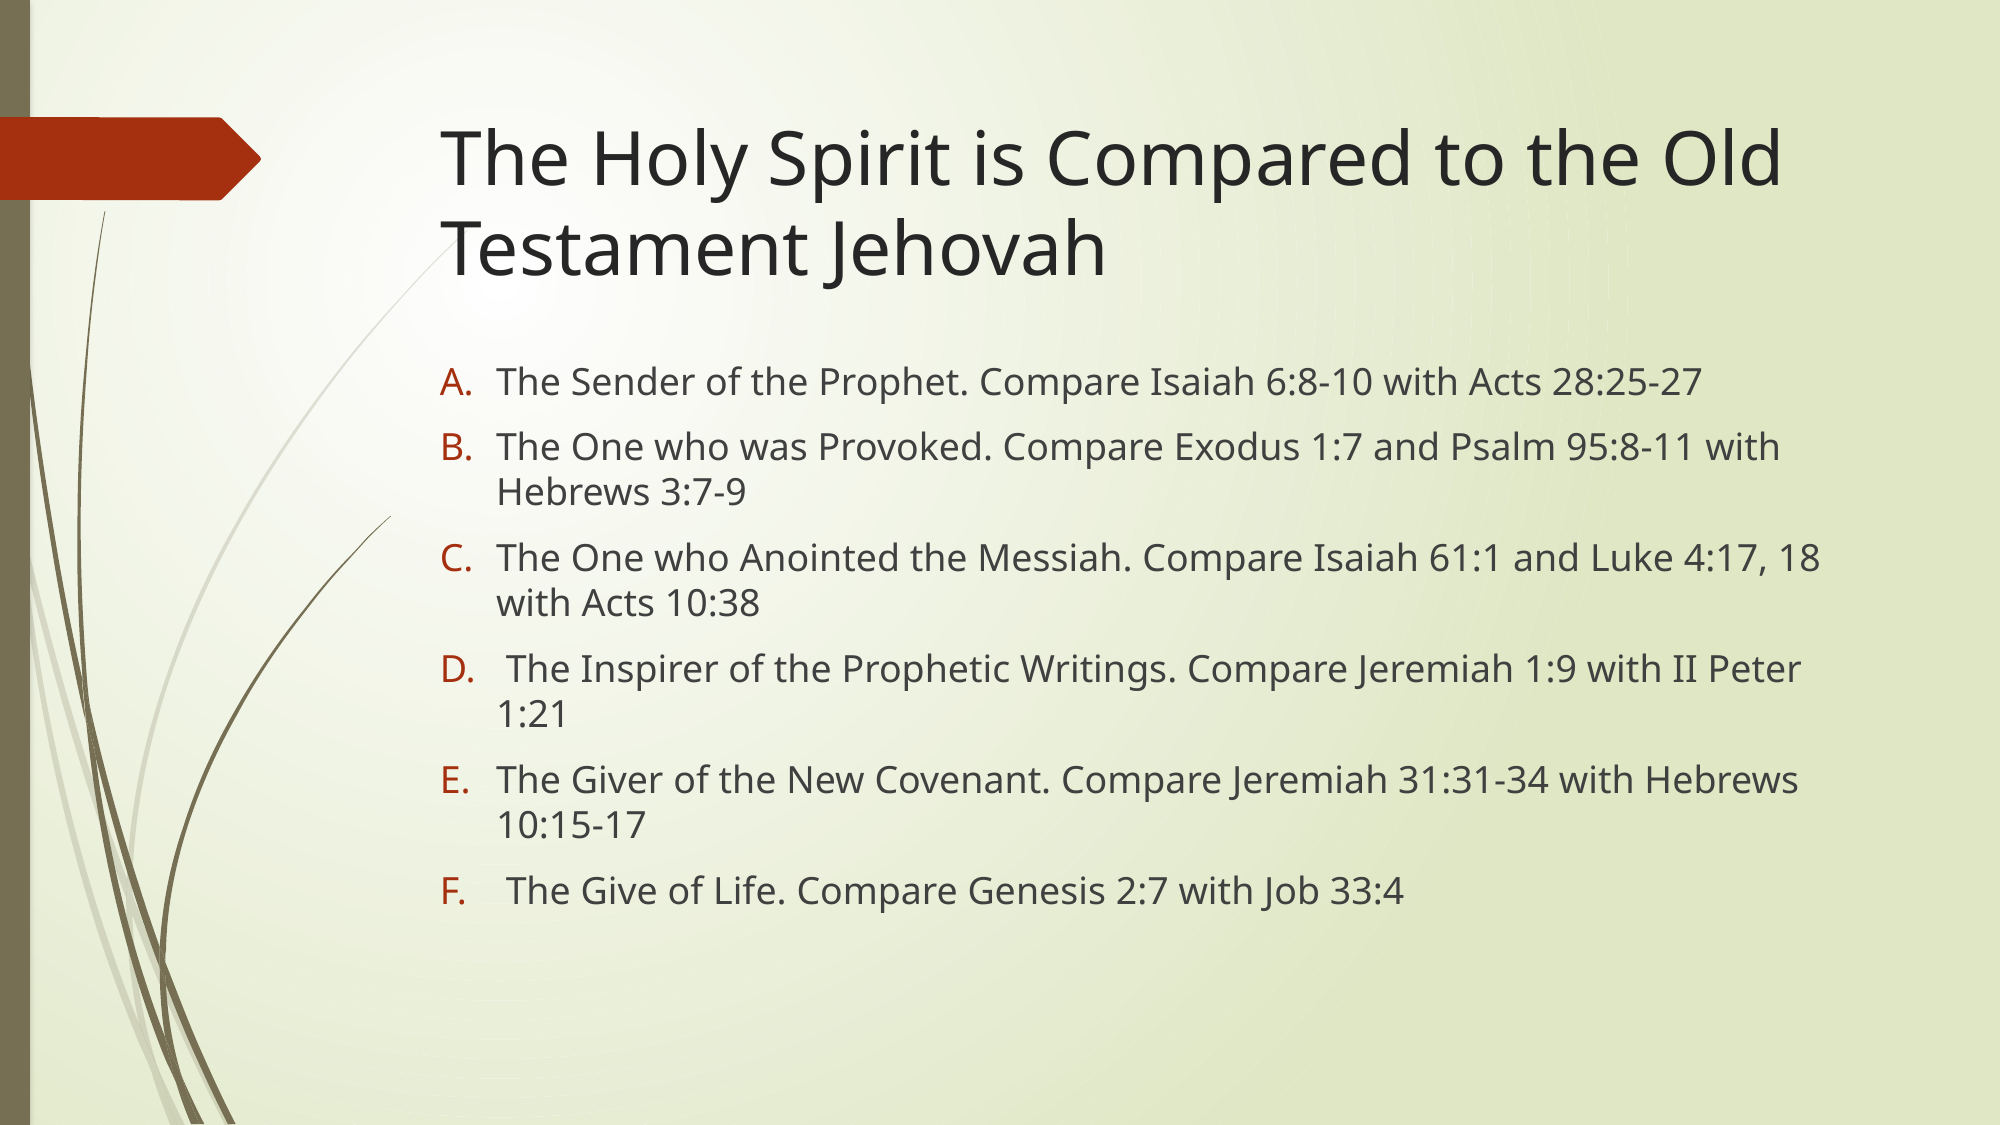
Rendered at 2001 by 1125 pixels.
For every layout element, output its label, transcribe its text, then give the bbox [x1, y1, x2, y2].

list The Sender of the Prophet. Compare Isaiah 6:8-10 with Acts 28:25-27 The One who was Provoked. Compare Exodus 1:7 and Psalm 95:8-11 with Hebrews 3:7-9 The One who Anointed the Messiah. Compare Isaiah 61:1 and Luke 4:17, 18 with Acts 10:38 The Inspirer of the Prophetic Writings. Compare Jeremiah 1:9 with II Peter 1:21 The Giver of the New Covenant. Compare Jeremiah 31:31-34 with Hebrews 10:15-17 The Give of Life. Compare Genesis 2:7 with Job 33:4 [424, 350, 1888, 970]
title The Holy Spirit is Compared to the Old Testament Jehovah [425, 102, 1888, 313]
